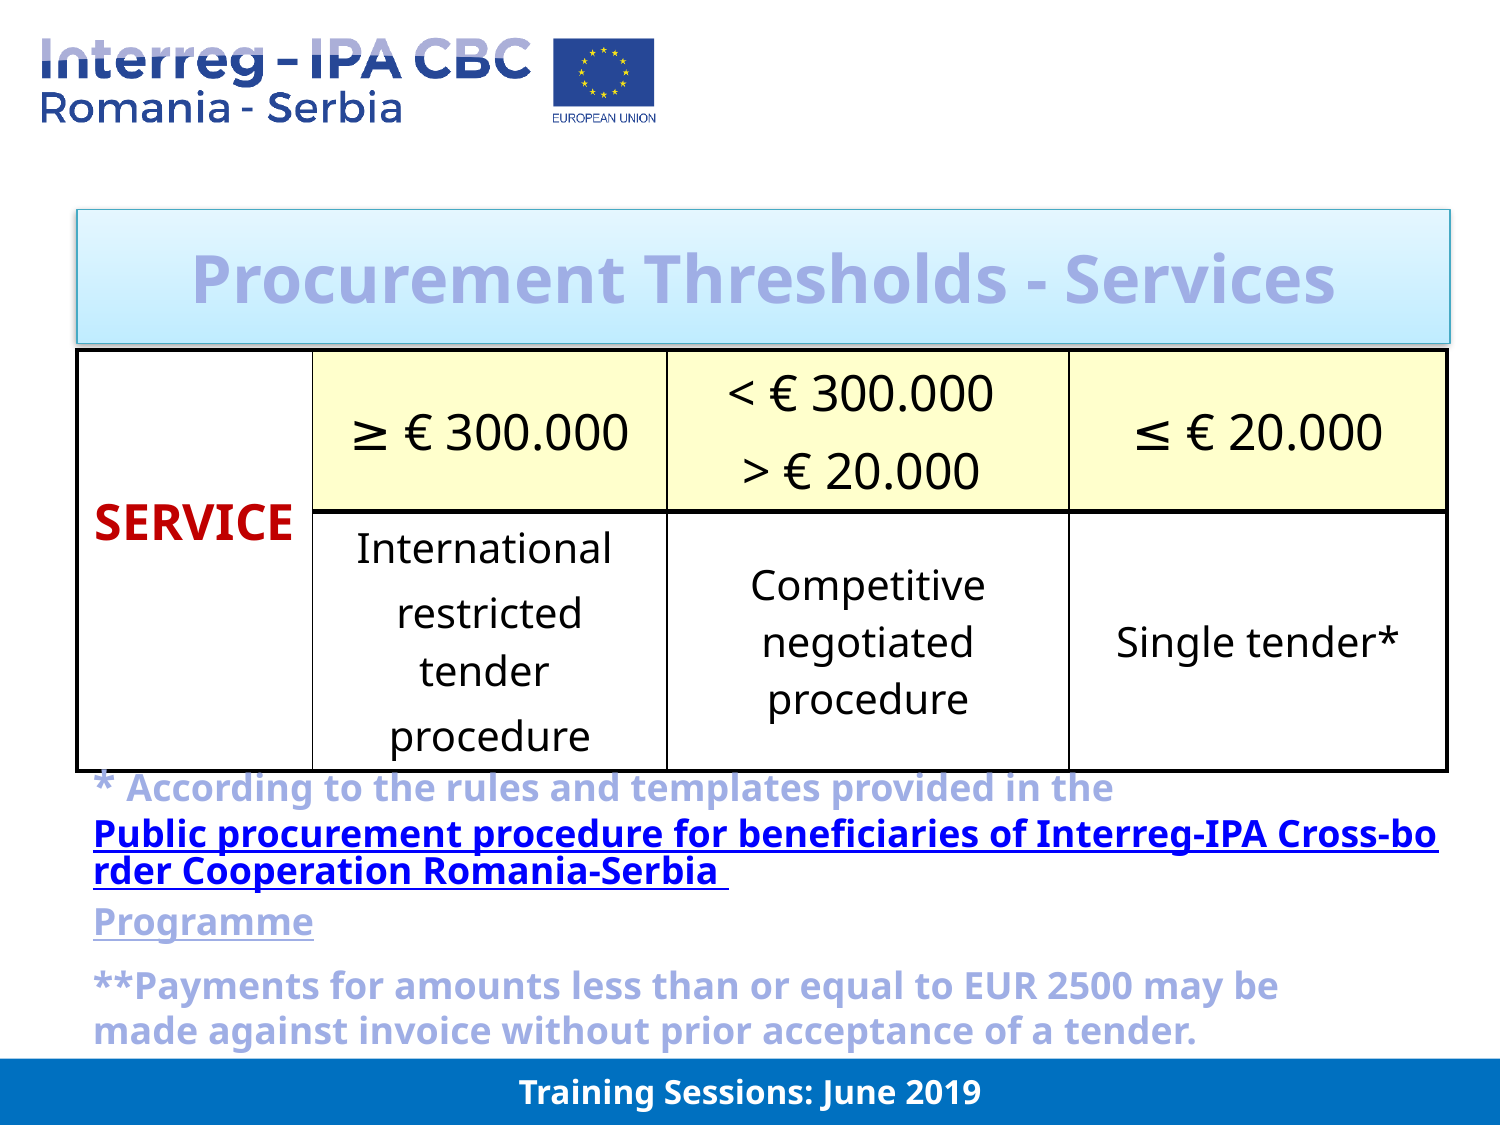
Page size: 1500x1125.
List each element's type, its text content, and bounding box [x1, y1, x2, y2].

title Procurement Thresholds - Services [76, 209, 1451, 344]
table_header SERVICE [79, 352, 312, 769]
title * According to the rules and templates provided in the Public procurement procedure for beneficiaries of Interreg-IPA Cross-border Cooperation Romania-Serbia Programme **Payments for amounts less than or equal to EUR 2500 may be made against invoice without prior acceptance of a tender. [77, 781, 1463, 1038]
picture [12, 8, 684, 153]
table_header ≥ € 300.000 [313, 352, 666, 509]
table_cell Single tender* [1070, 514, 1445, 769]
table_cell International restricted tender procedure [313, 514, 666, 769]
table_cell Competitive negotiated procedure [668, 514, 1068, 769]
table_header ≤ € 20.000 [1070, 352, 1445, 509]
table_header < € 300.000 > € 20.000 [668, 352, 1068, 509]
